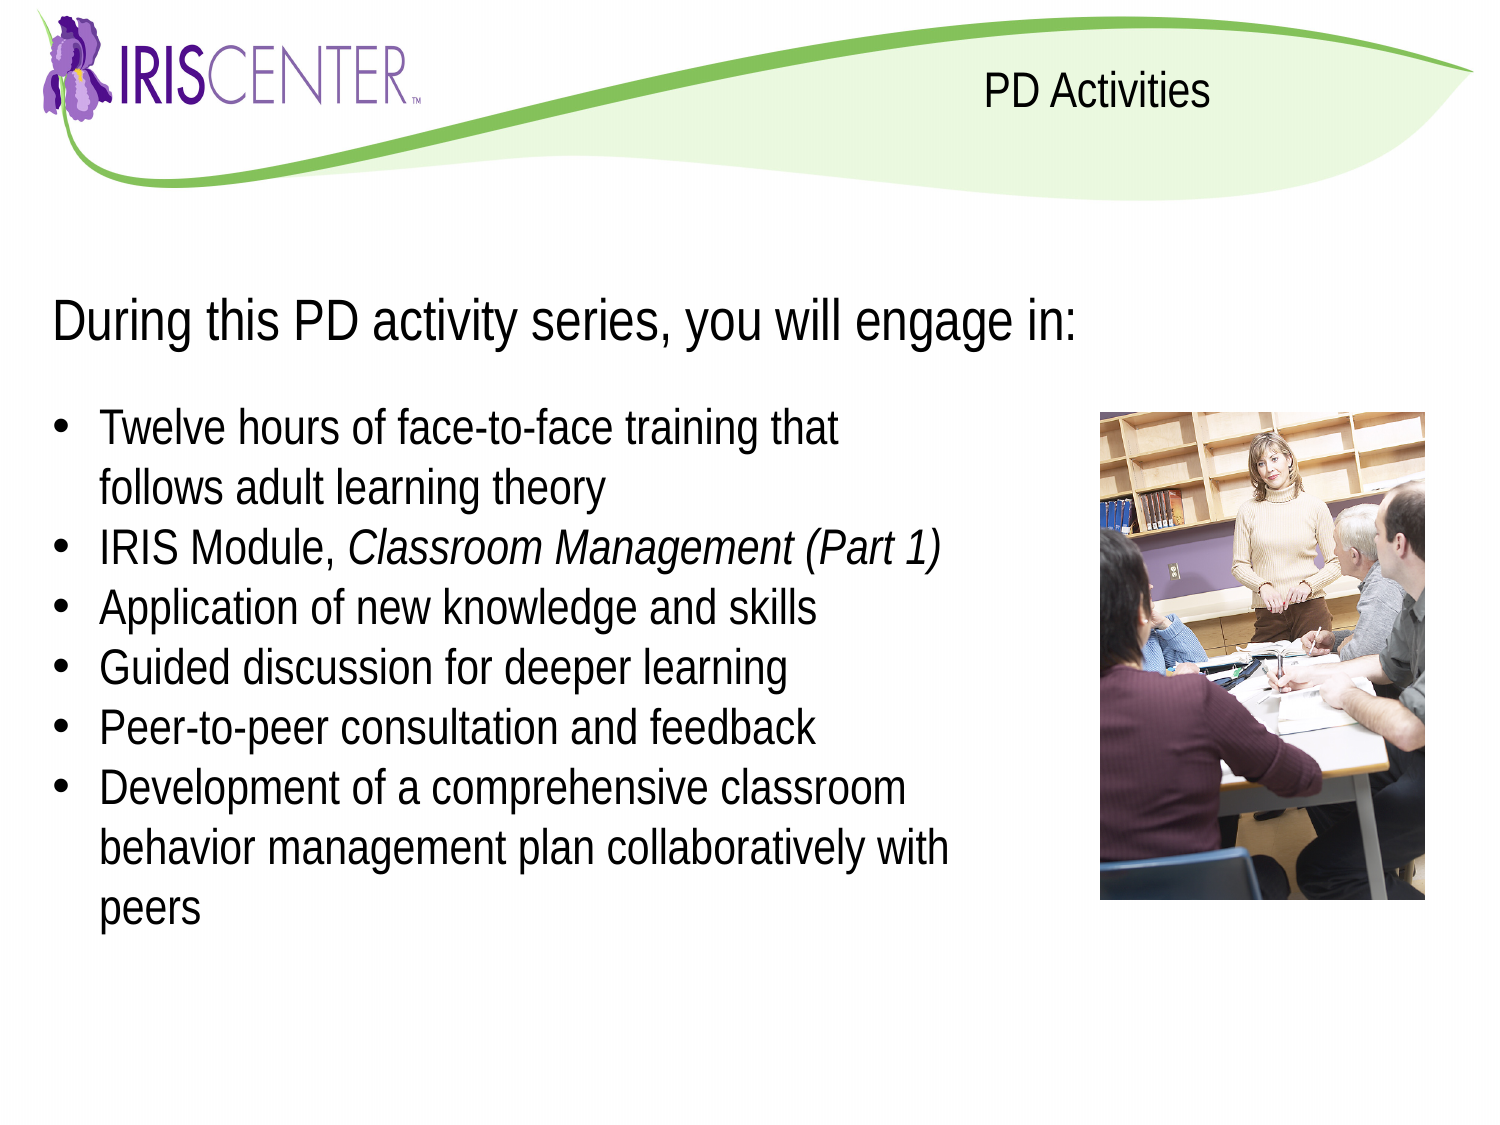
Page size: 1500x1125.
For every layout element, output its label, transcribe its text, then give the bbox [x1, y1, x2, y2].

text_box Twelve hours of face-to-face training that follows adult learning theory IRIS Module, Classroom Management (Part 1) Application of new knowledge and skills Guided discussion for deeper learning Peer-to-peer consultation and feedback Development of a comprehensive classroom behavior management plan collaboratively with peers [37, 387, 988, 943]
text_box During this PD activity series, you will engage in: [37, 275, 1413, 360]
picture [0, 0, 1500, 1125]
text_box PD Activities [968, 49, 1232, 125]
